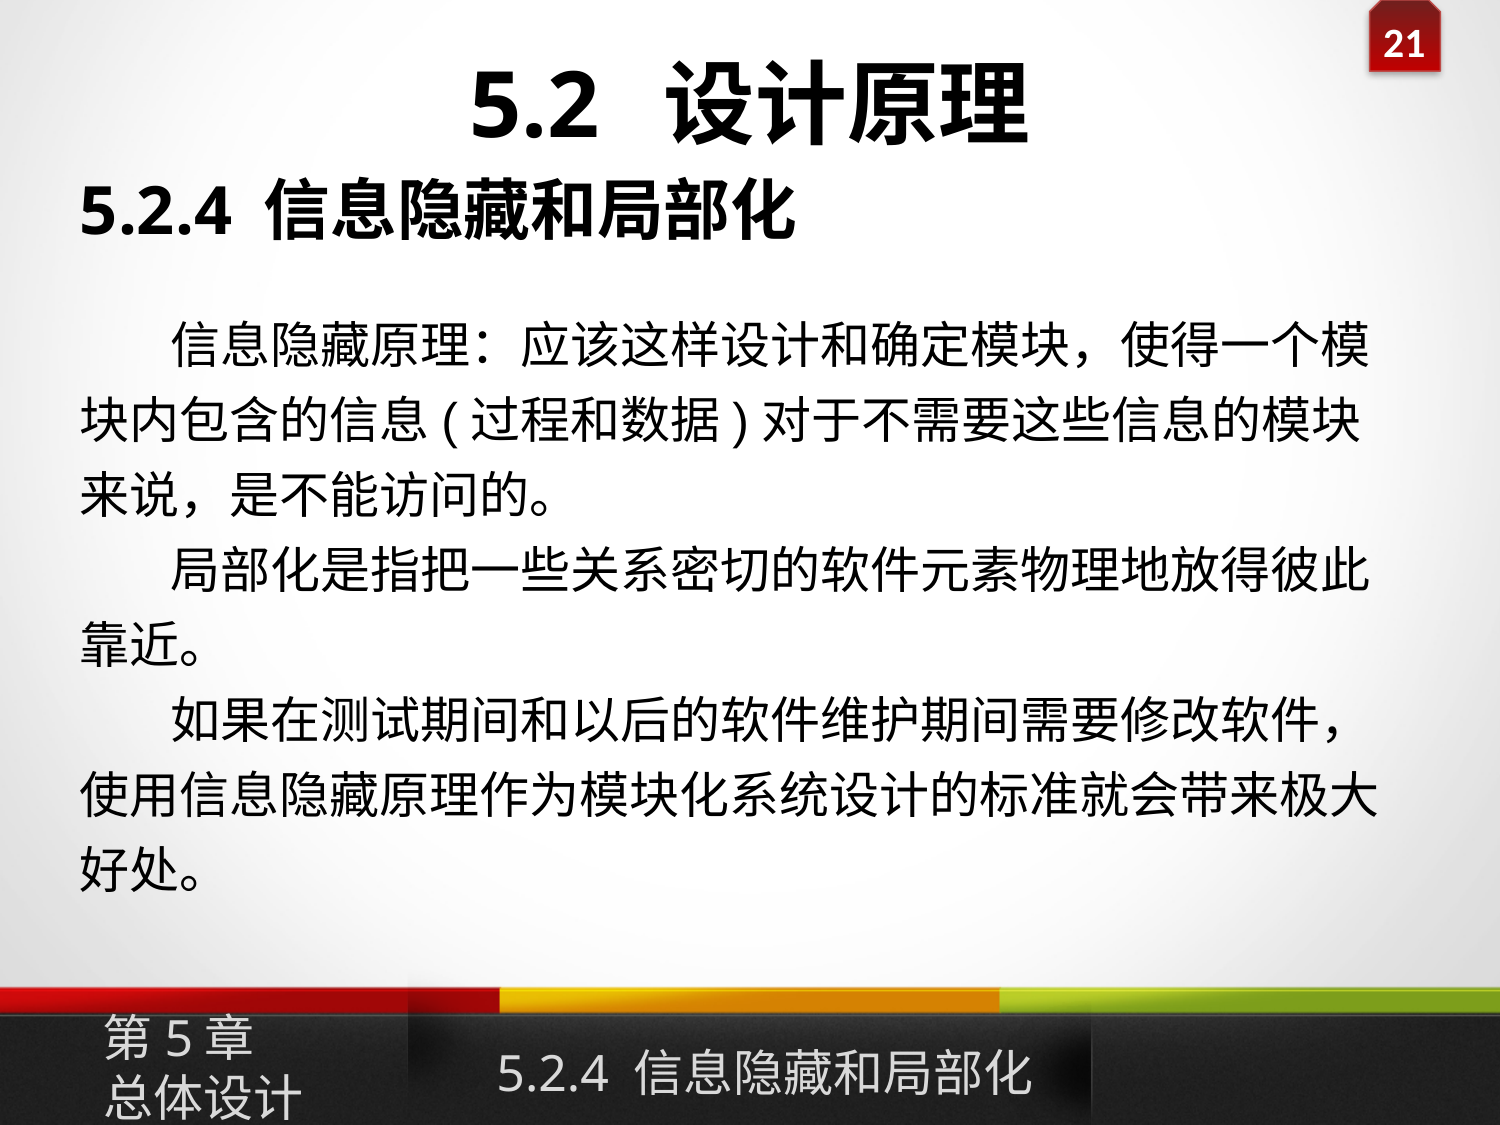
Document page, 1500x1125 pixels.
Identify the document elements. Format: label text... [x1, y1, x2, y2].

title 5.2 设计原理 [75, 7, 1425, 195]
list 5.2.4 信息隐藏和局部化 [64, 160, 1415, 261]
text_box 信息隐藏原理：应该这样设计和确定模块，使得一个模块内包含的信息(过程和数据)对于不需要这些信息的模块来说，是不能访问的。 局部化是指把一些关系密切的软件元素物理地放得彼此靠近。 如果在测试期间和以后的软件维护期间需要修改软件，使用信息隐藏原理作为模块化系统设计的标准就会带来极大好处。 [64, 290, 1425, 906]
picture [0, 0, 1500, 1125]
text_box 第5章 总体设计 [0, 1027, 408, 1106]
text_box 5.2.4 信息隐藏和局部化 [458, 1032, 1073, 1111]
